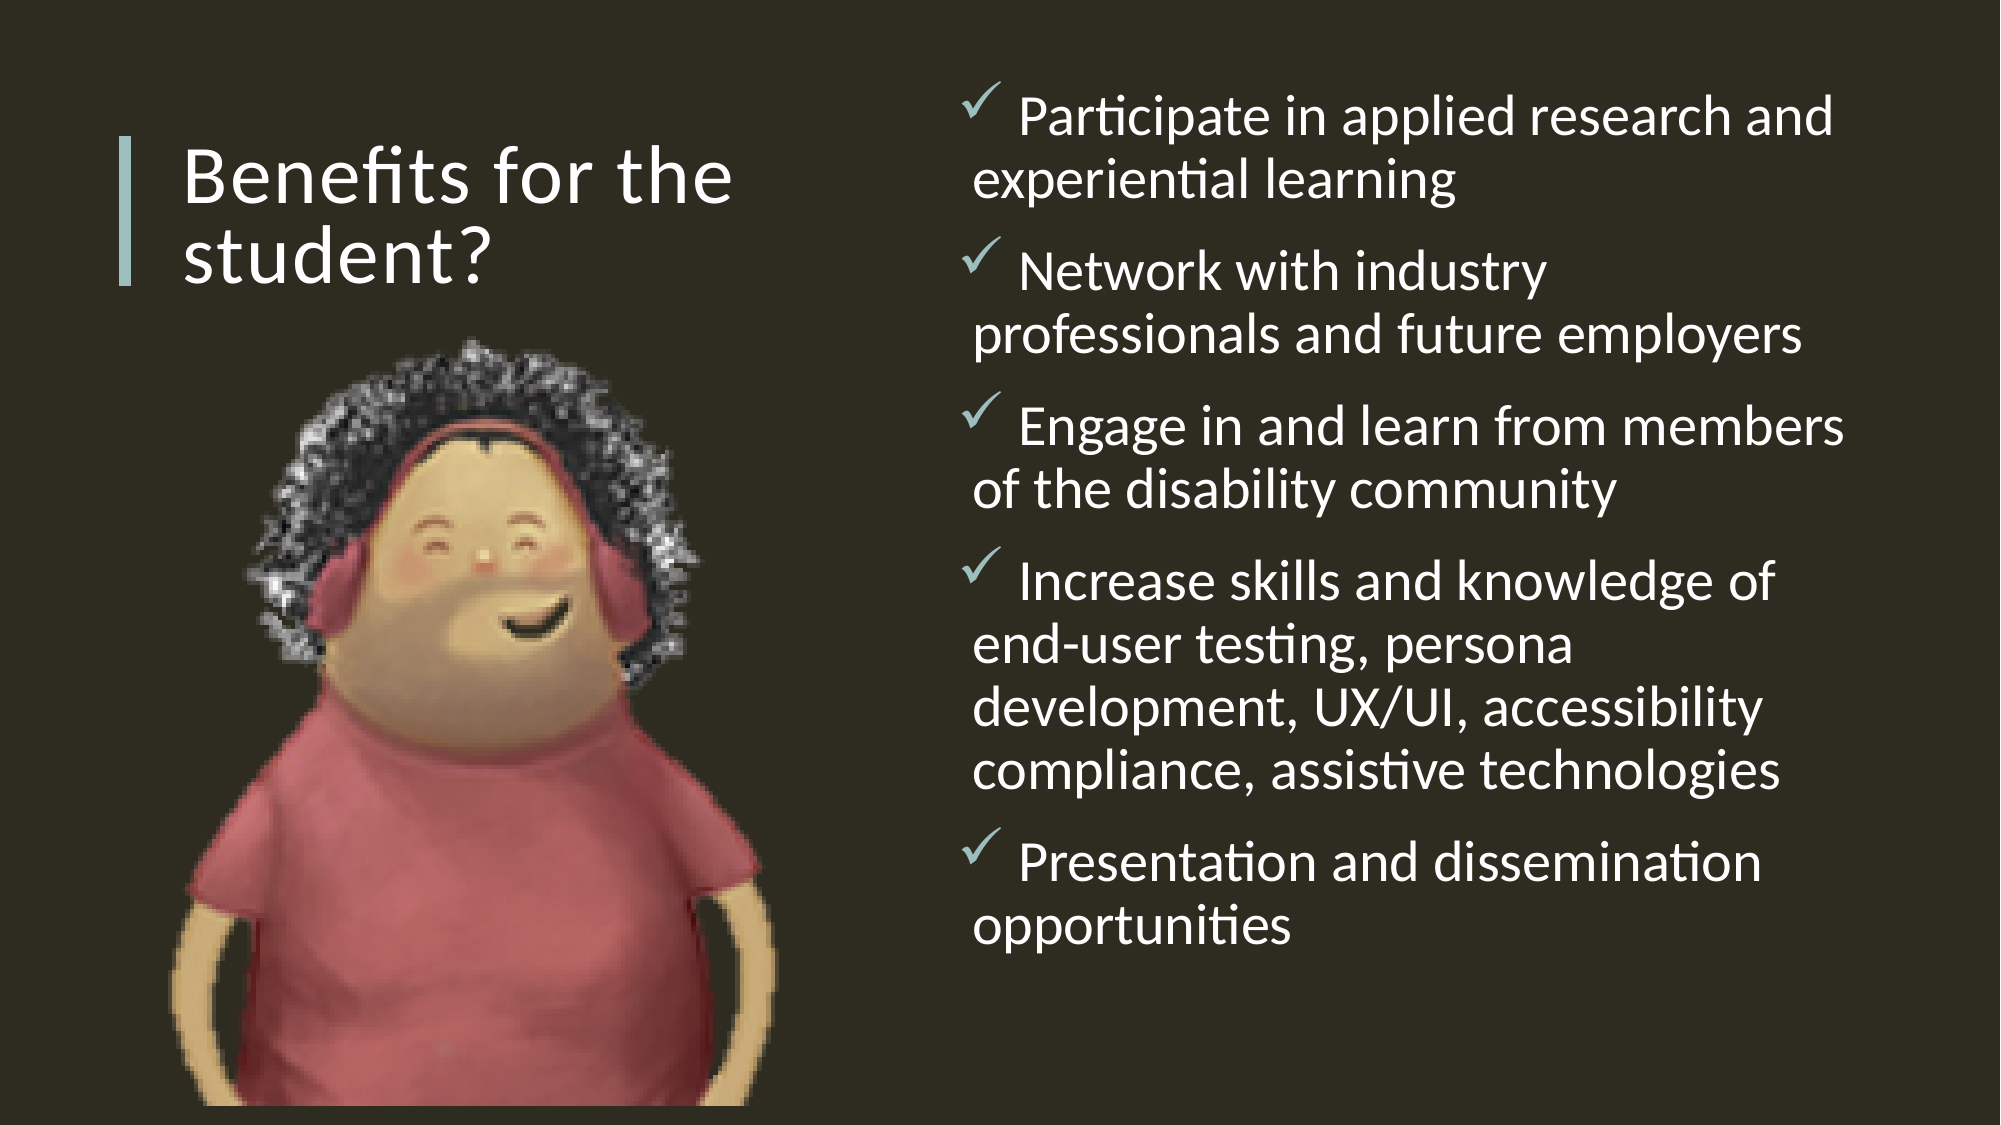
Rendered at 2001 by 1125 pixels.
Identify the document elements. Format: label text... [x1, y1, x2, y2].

title Benefits for the student? [168, 77, 888, 363]
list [79, 305, 868, 1106]
list Participate in applied research and experiential learning Network with industry professionals and future employers Engage in and learn from members of the disability community Increase skills and knowledge of end-user testing, persona development, UX/UI, accessibility compliance, assistive technologies Presentation and dissemination opportunities [949, 77, 1869, 986]
